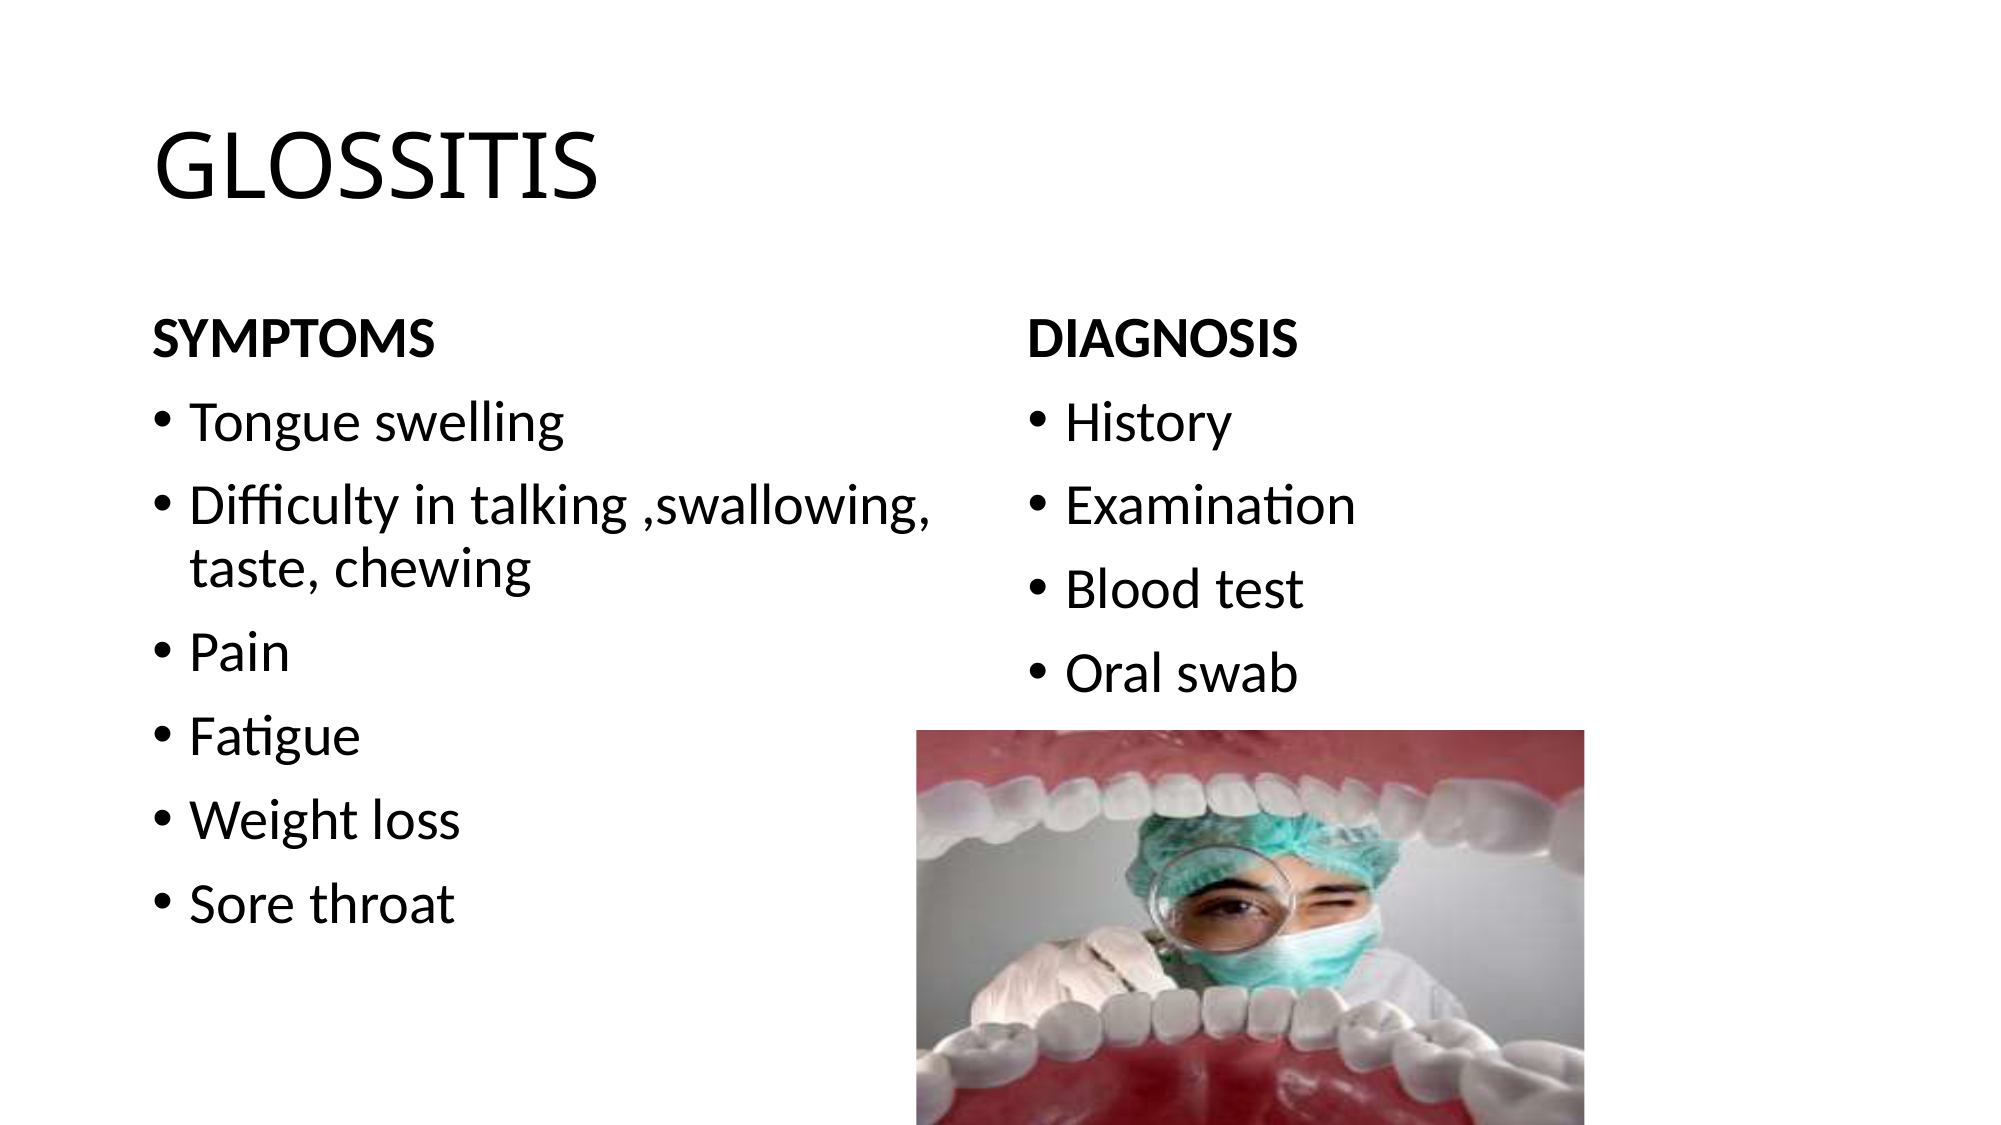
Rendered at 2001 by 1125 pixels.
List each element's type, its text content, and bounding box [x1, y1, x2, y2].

picture [916, 730, 1585, 1125]
title GLOSSITIS [137, 59, 1863, 278]
list DIAGNOSIS History Examination Blood test Oral swab [1012, 299, 1863, 1014]
list SYMPTOMS Tongue swelling Difficulty in talking ,swallowing, taste, chewing Pain Fatigue Weight loss Sore throat [137, 299, 988, 1014]
